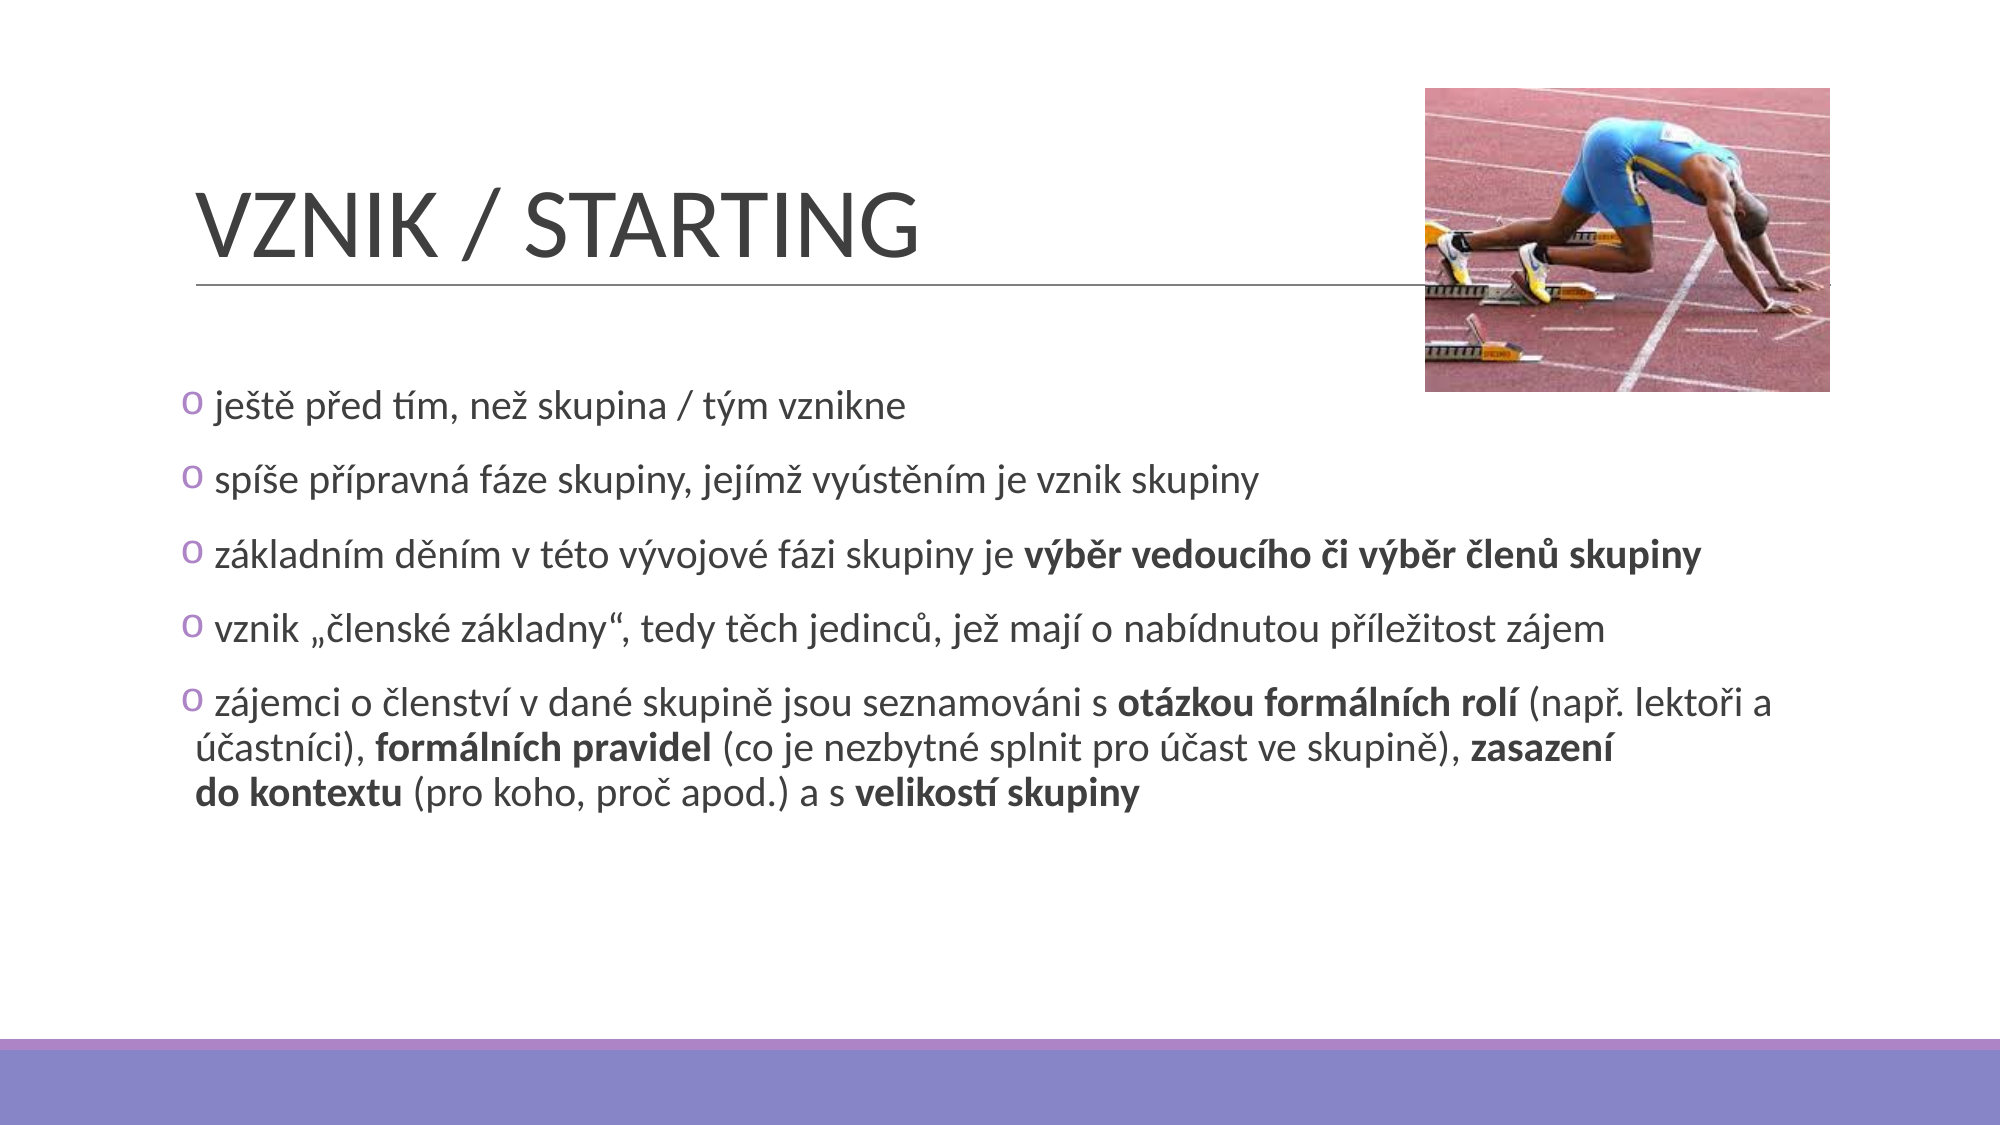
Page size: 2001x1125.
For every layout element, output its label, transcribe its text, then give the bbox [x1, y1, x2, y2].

picture [1425, 88, 1831, 392]
title VZNIK / STARTING [180, 47, 1830, 285]
list ještě před tím, než skupina / tým vznikne spíše přípravná fáze skupiny, jejímž vyústěním je vznik skupiny základním děním v této vývojové fázi skupiny je výběr vedoucího či výběr členů skupiny vznik „členské základny“, tedy těch jedinců, jež mají o nabídnutou příležitost zájem zájemci o členství v dané skupině jsou seznamováni s otázkou formálních rolí (např. lektoři a účastníci), formálních pravidel (co je nezbytné splnit pro účast ve skupině), zasazení do kontextu (pro koho, proč apod.) a s velikostí skupiny [180, 376, 1830, 1037]
